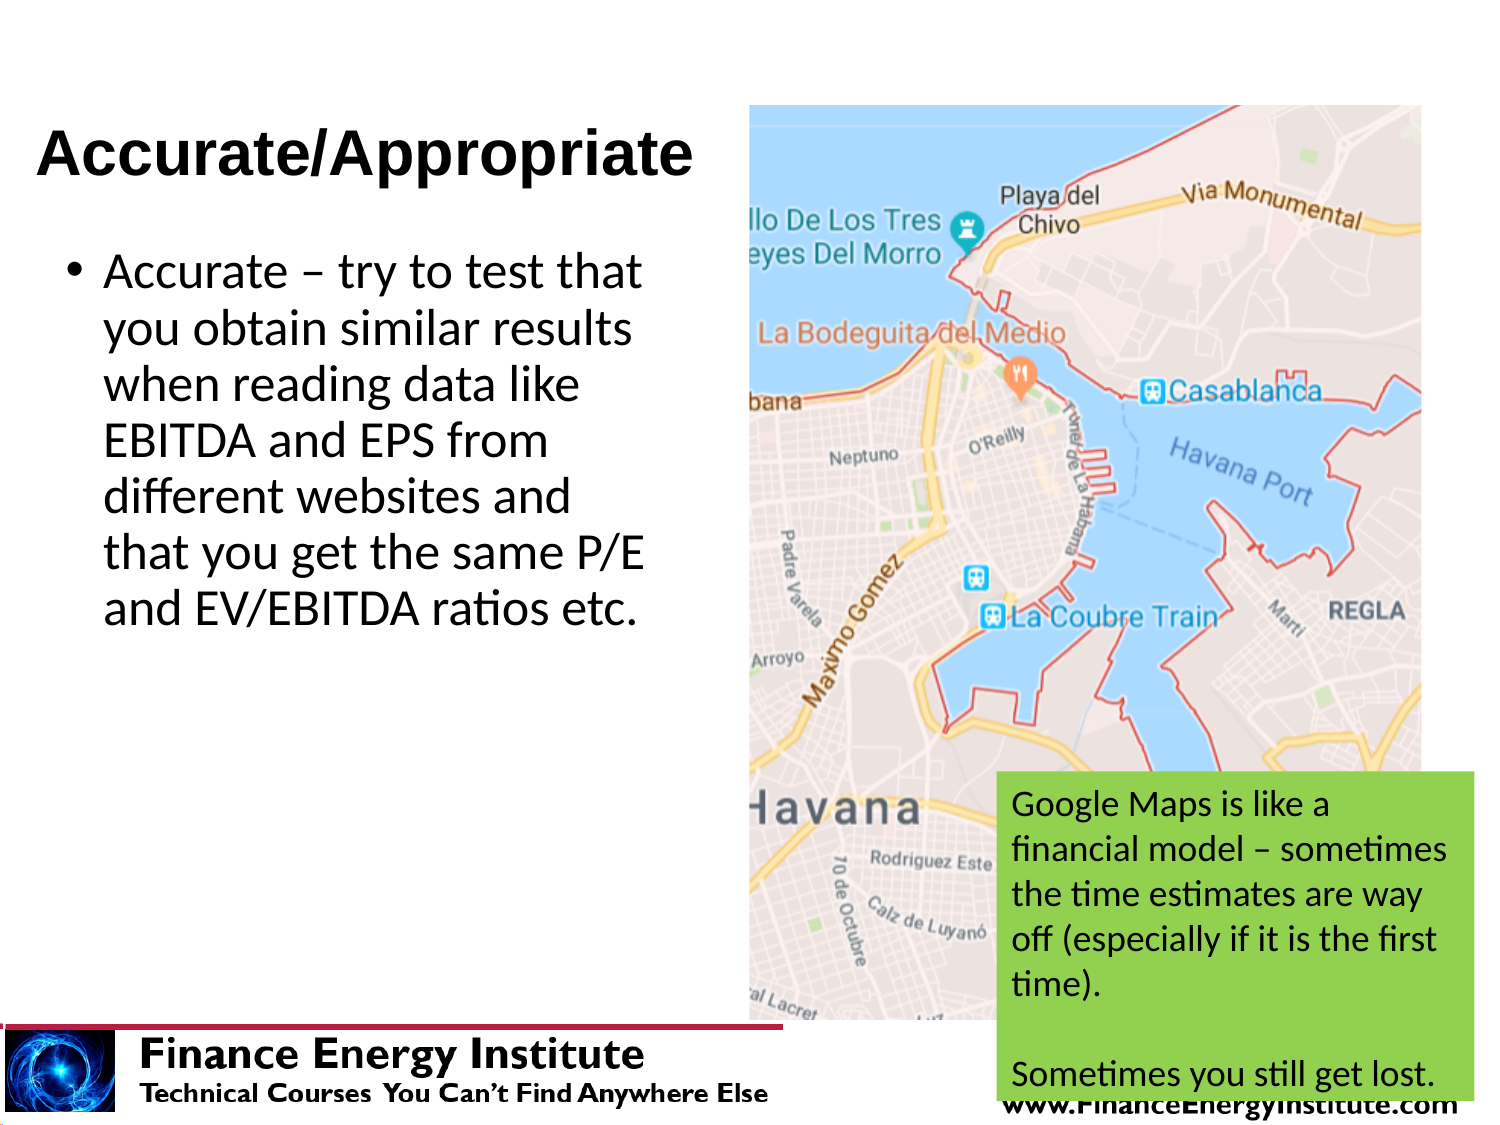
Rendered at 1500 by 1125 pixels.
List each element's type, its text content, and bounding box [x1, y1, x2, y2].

list Accurate – try to test that you obtain similar results when reading data like EBITDA and EPS from different websites and that you get the same P/E and EV/EBITDA ratios etc. [50, 236, 685, 1021]
text_box Google Maps is like a financial model – sometimes the time estimates are way off (especially if it is the first time). Sometimes you still get lost. [996, 771, 1475, 1102]
picture [997, 1102, 1467, 1125]
title Accurate/Appropriate [20, 105, 745, 204]
picture [0, 104, 1422, 1125]
